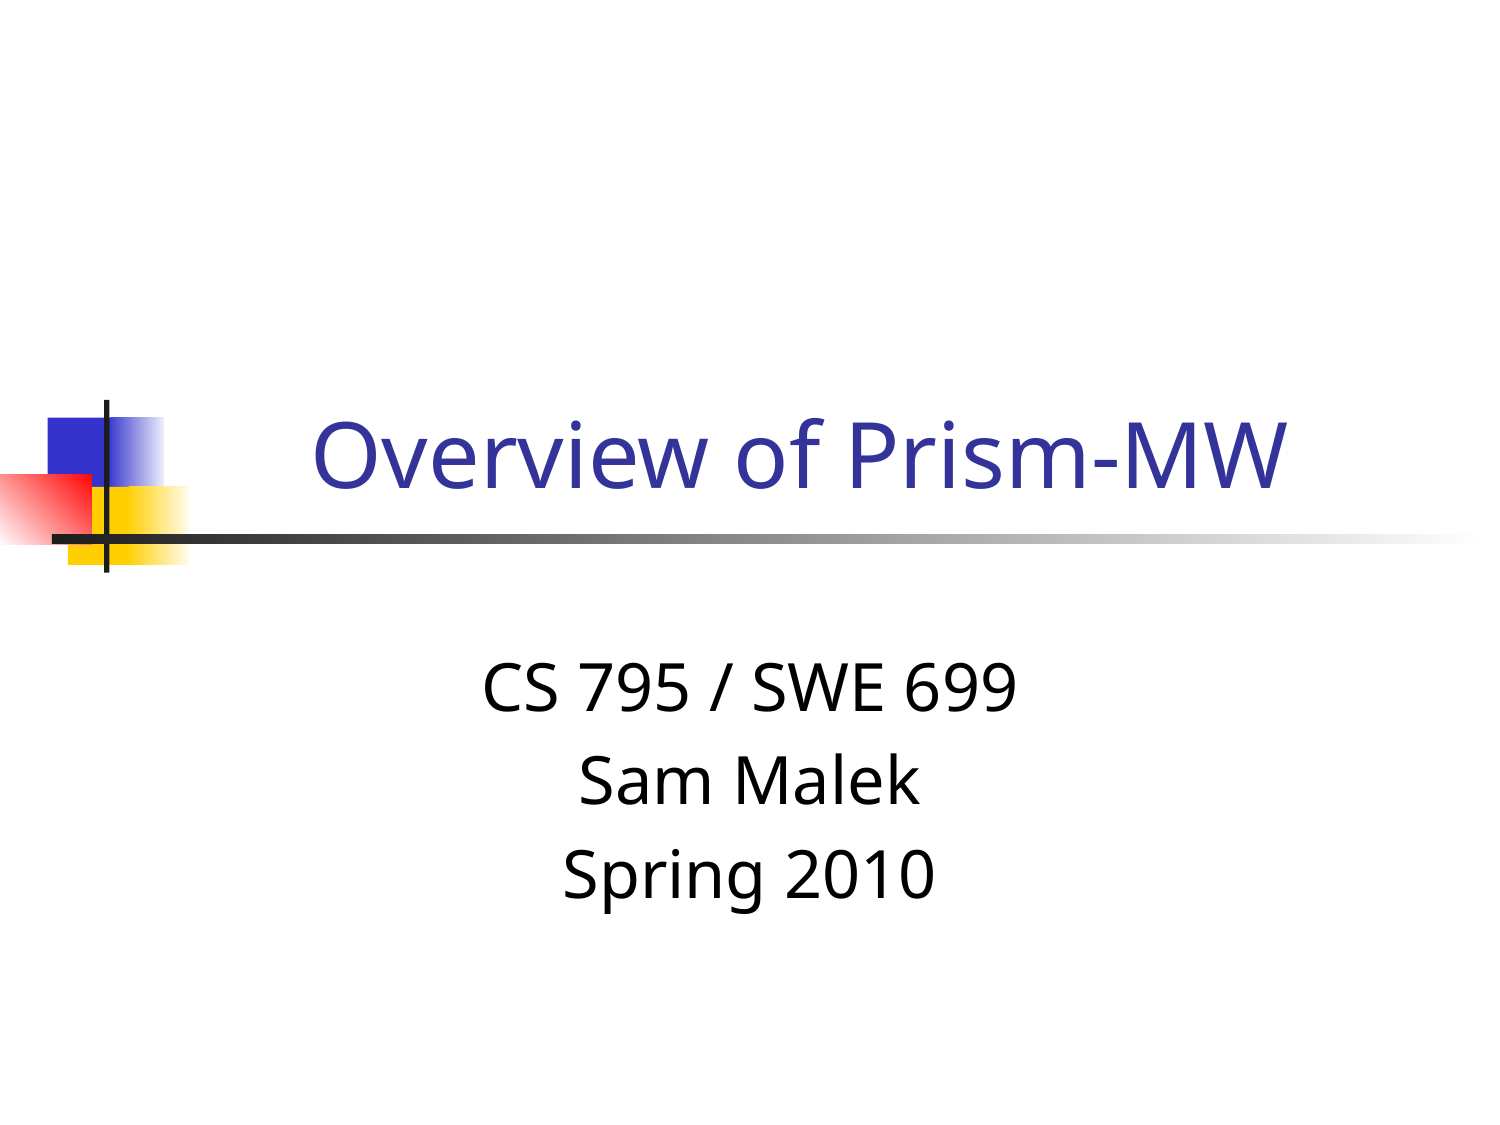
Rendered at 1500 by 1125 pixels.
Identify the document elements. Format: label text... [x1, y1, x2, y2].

title Overview of Prism-MW [162, 274, 1438, 516]
subtitle CS 795 / SWE 699 Sam Malek Spring 2010 [224, 637, 1276, 926]
